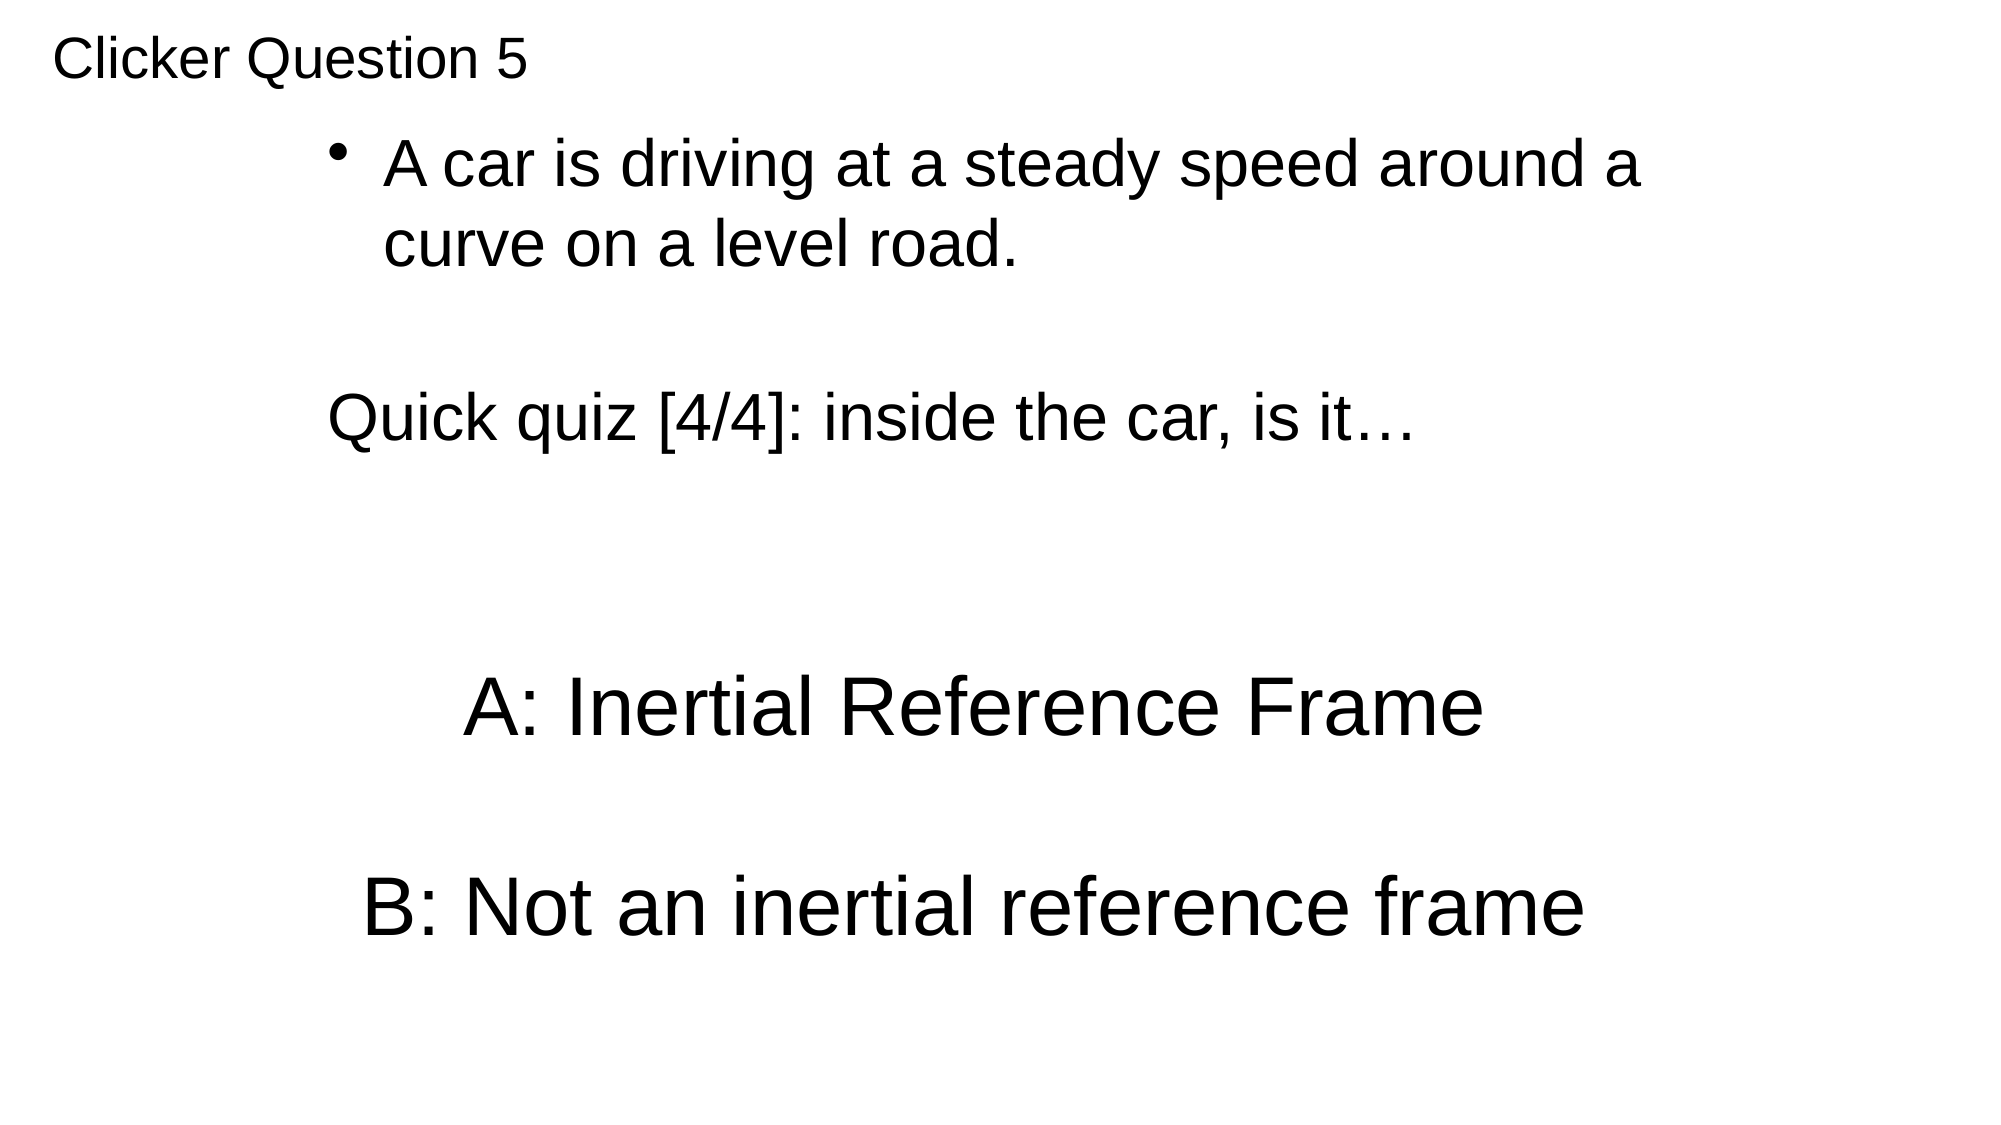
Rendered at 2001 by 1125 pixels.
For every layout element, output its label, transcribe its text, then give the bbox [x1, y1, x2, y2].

title A: Inertial Reference Frame B: Not an inertial reference frame [300, 637, 1650, 968]
text_box Clicker Question 5 [37, 12, 1388, 113]
list A car is driving at a steady speed around a curve on a level road. Quick quiz [4/4]: inside the car, is it… [312, 112, 1663, 525]
